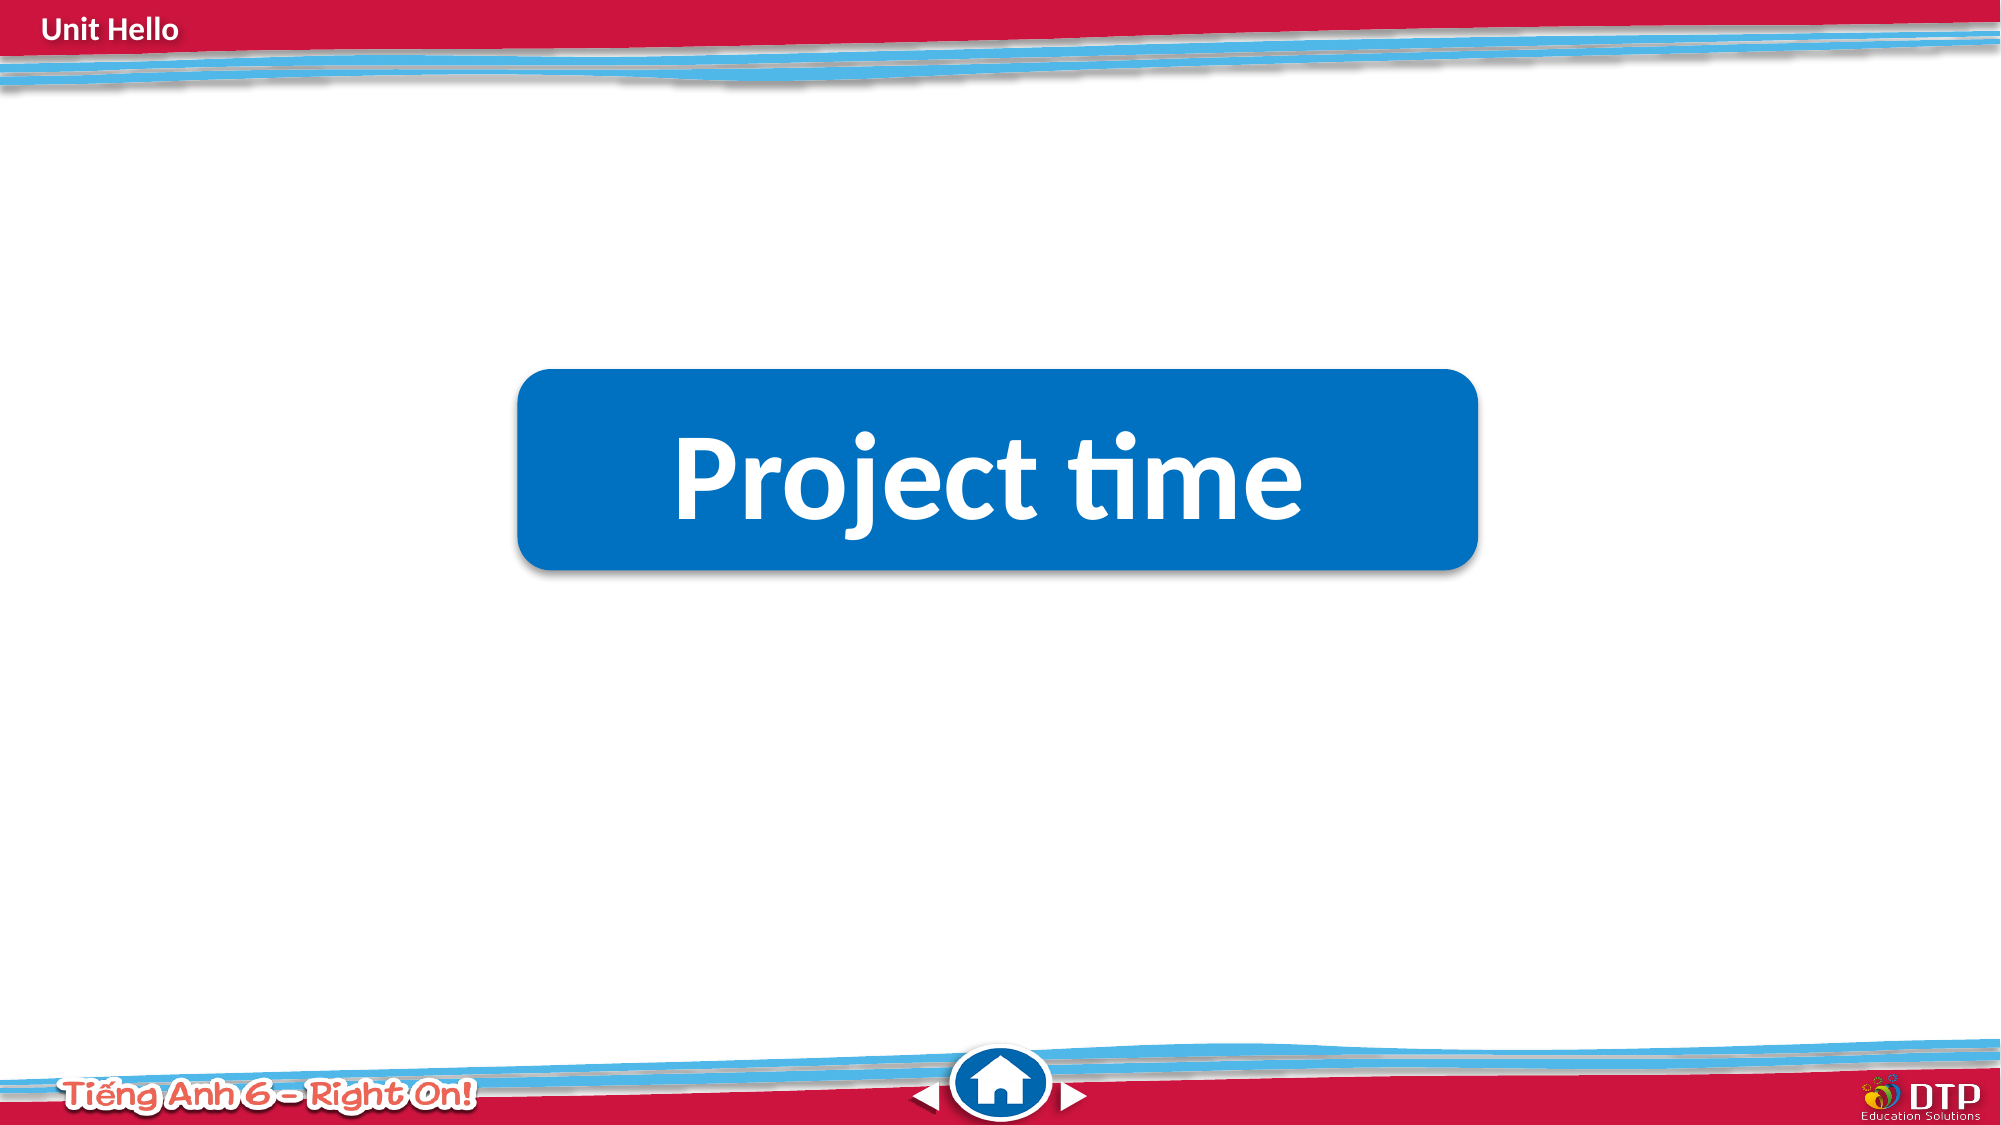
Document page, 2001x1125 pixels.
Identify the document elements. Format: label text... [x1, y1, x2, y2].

text_box Project time [516, 368, 1480, 572]
picture [0, 0, 2000, 1125]
